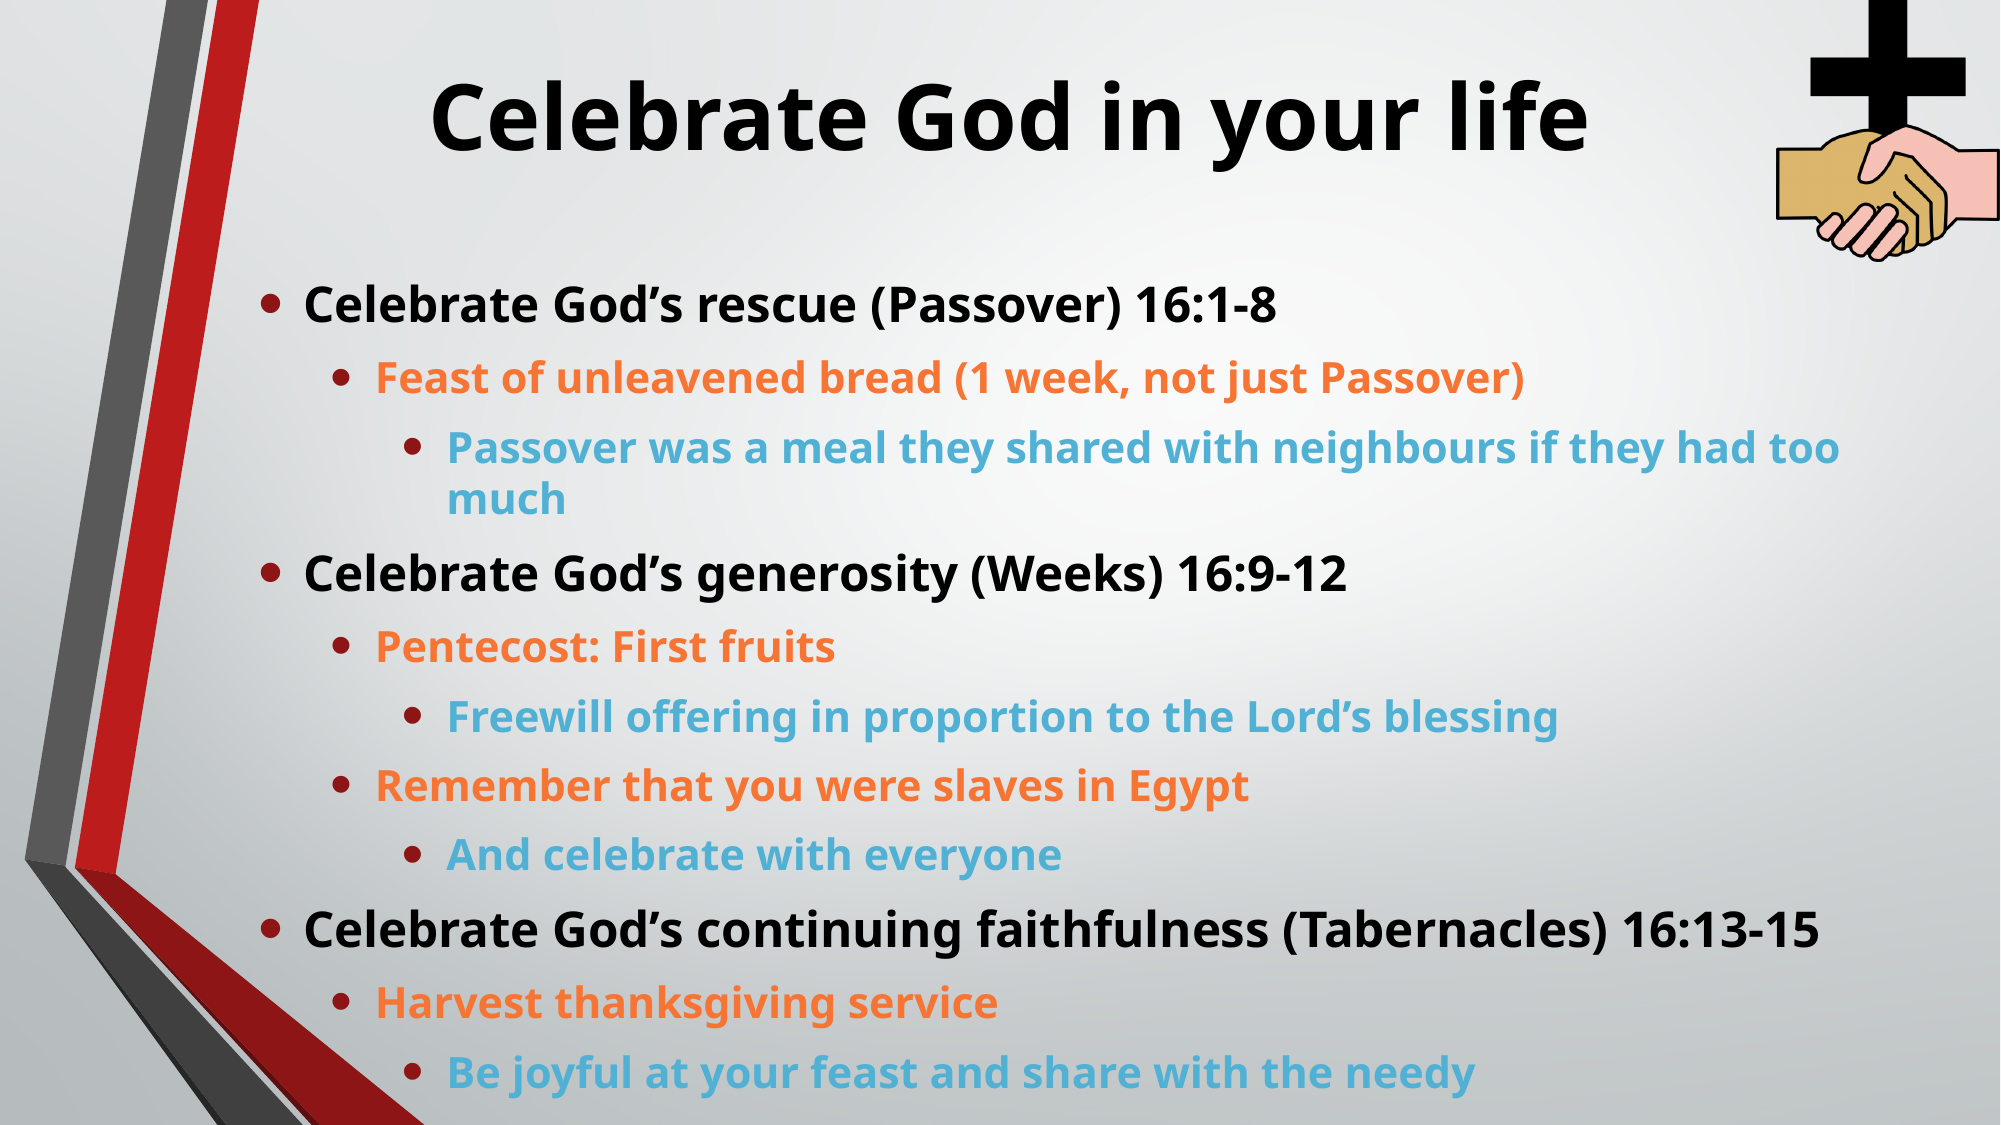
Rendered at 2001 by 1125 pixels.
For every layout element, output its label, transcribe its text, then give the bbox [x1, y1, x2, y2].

list Celebrate God’s rescue (Passover) 16:1-8 Feast of unleavened bread (1 week, not just Passover) Passover was a meal they shared with neighbours if they had too much Celebrate God’s generosity (Weeks) 16:9-12 Pentecost: First fruits Freewill offering in proportion to the Lord’s blessing Remember that you were slaves in Egypt And celebrate with everyone Celebrate God’s continuing faithfulness (Tabernacles) 16:13-15 Harvest thanksgiving service Be joyful at your feast and share with the needy [243, 261, 1961, 1109]
title Celebrate God in your life [243, 0, 1777, 227]
picture [1776, 0, 2000, 262]
